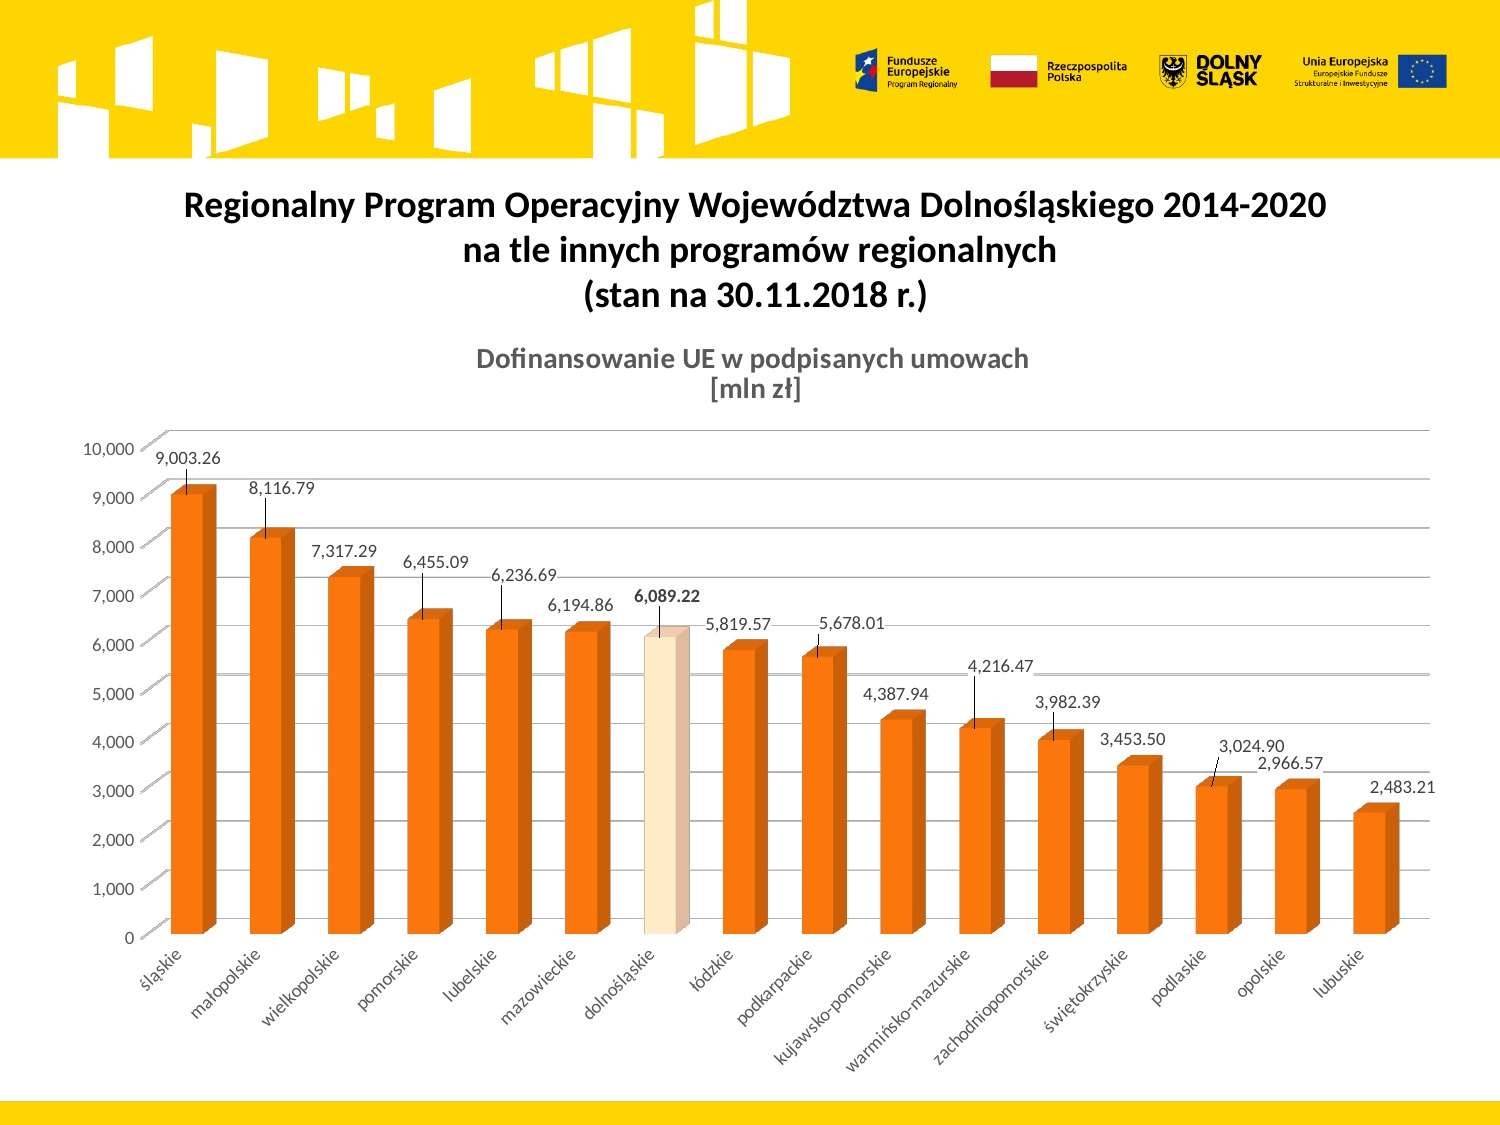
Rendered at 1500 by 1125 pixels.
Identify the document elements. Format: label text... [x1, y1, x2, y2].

text_box Regionalny Program Operacyjny Województwa Dolnośląskiego 2014-2020 na tle innych programów regionalnych (stan na 30.11.2018 r.) [100, 172, 1412, 314]
picture [0, 0, 1500, 1125]
chart [52, 314, 1459, 1095]
